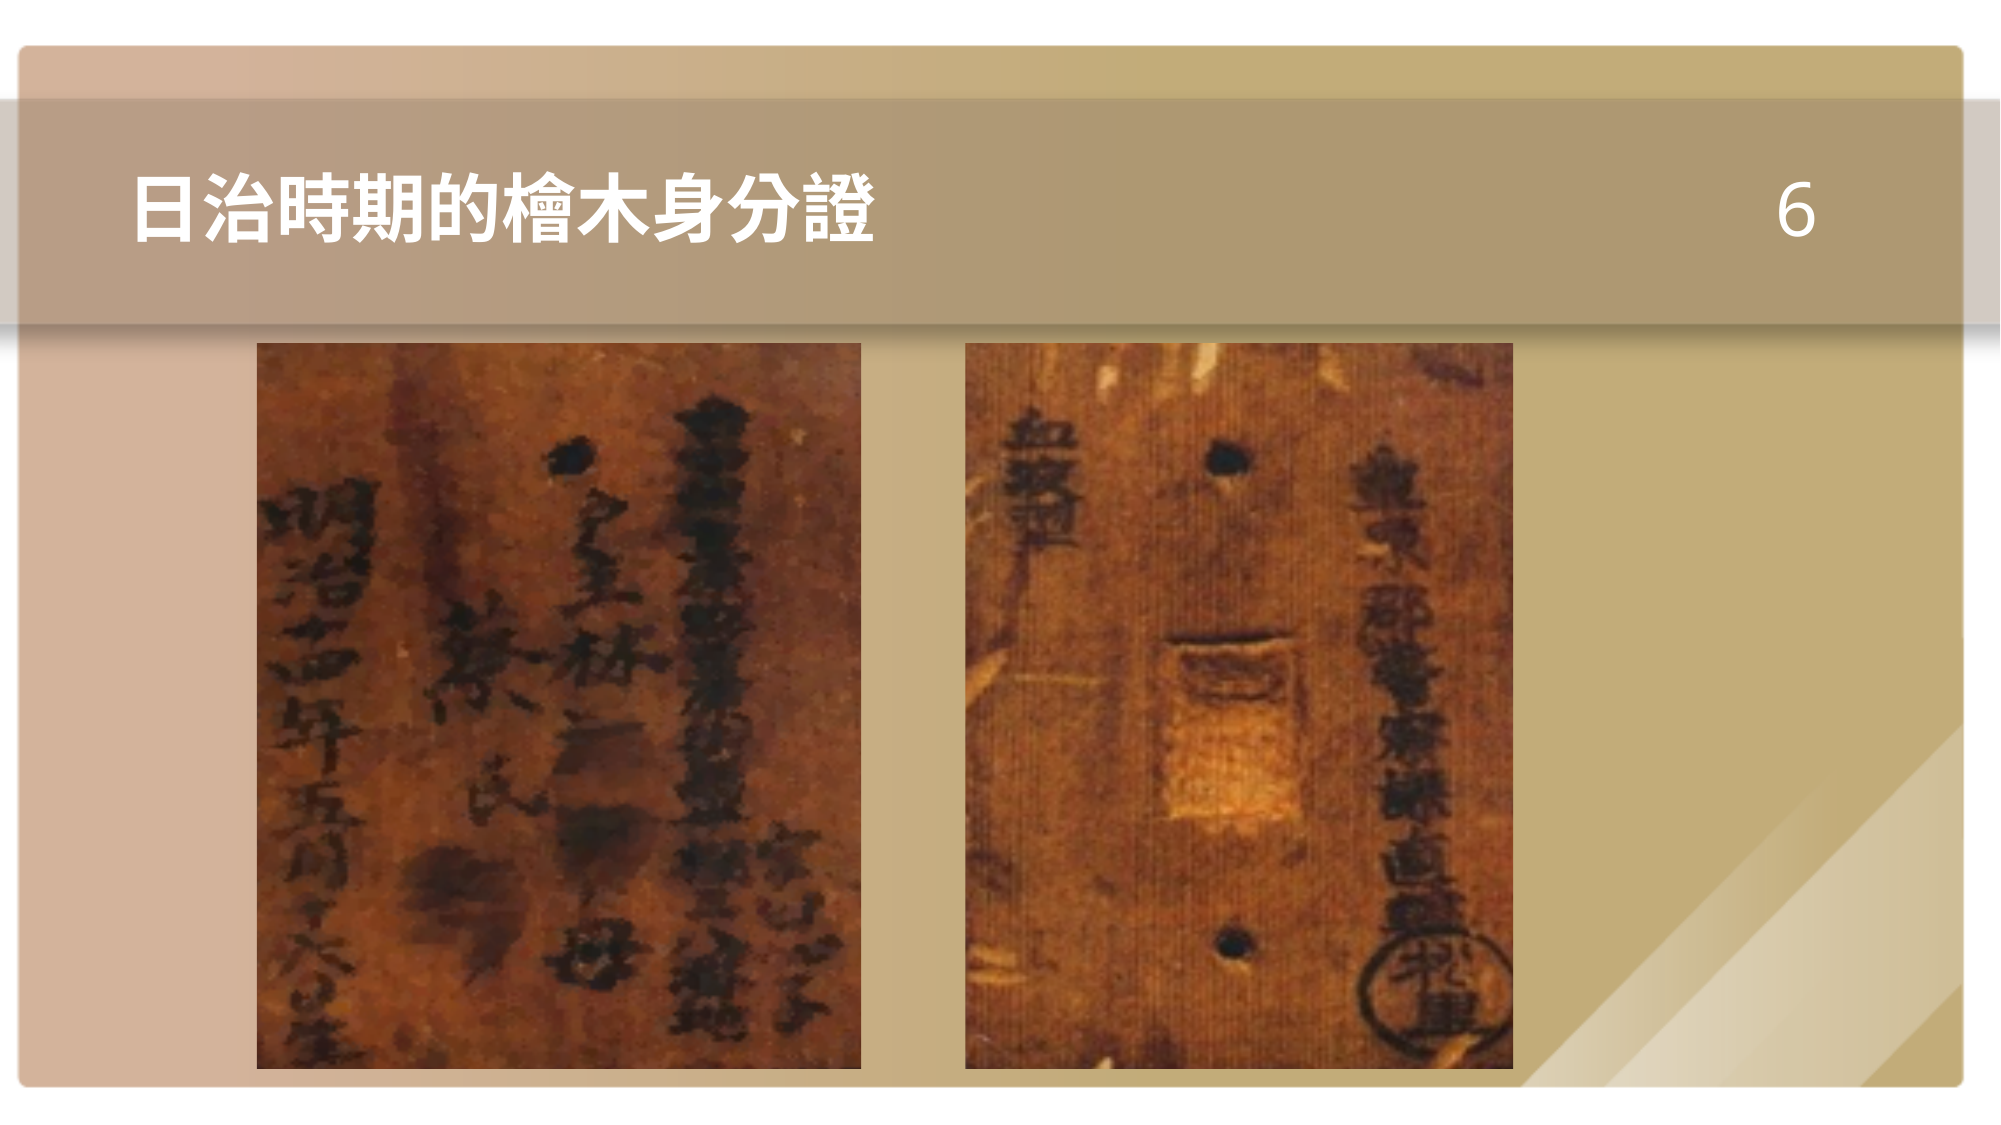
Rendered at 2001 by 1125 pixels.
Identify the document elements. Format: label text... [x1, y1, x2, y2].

picture [0, 0, 2001, 1125]
title 日治時期的檜木身分證 [111, 123, 1689, 301]
slide_number 6 [1760, 123, 1950, 303]
